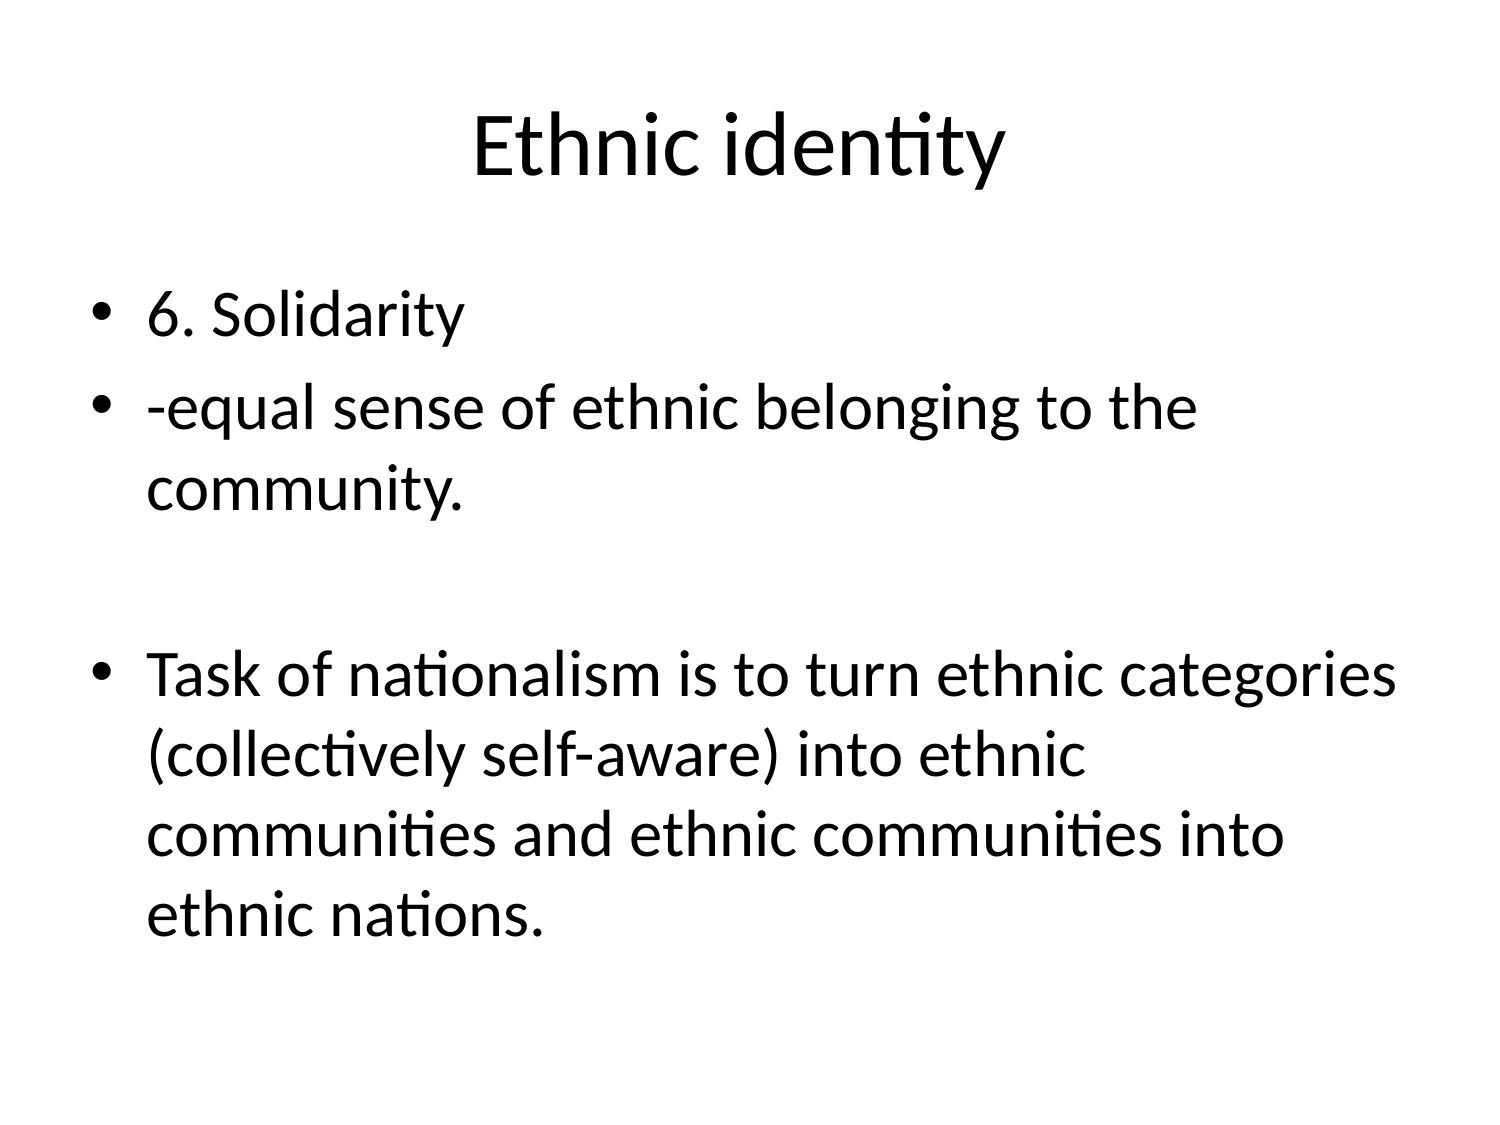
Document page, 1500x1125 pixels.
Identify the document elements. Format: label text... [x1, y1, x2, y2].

list 6. Solidarity -equal sense of ethnic belonging to the community. Task of nationalism is to turn ethnic categories (collectively self-aware) into ethnic communities and ethnic communities into ethnic nations. [74, 262, 1426, 1006]
title Ethnic identity [74, 44, 1426, 233]
